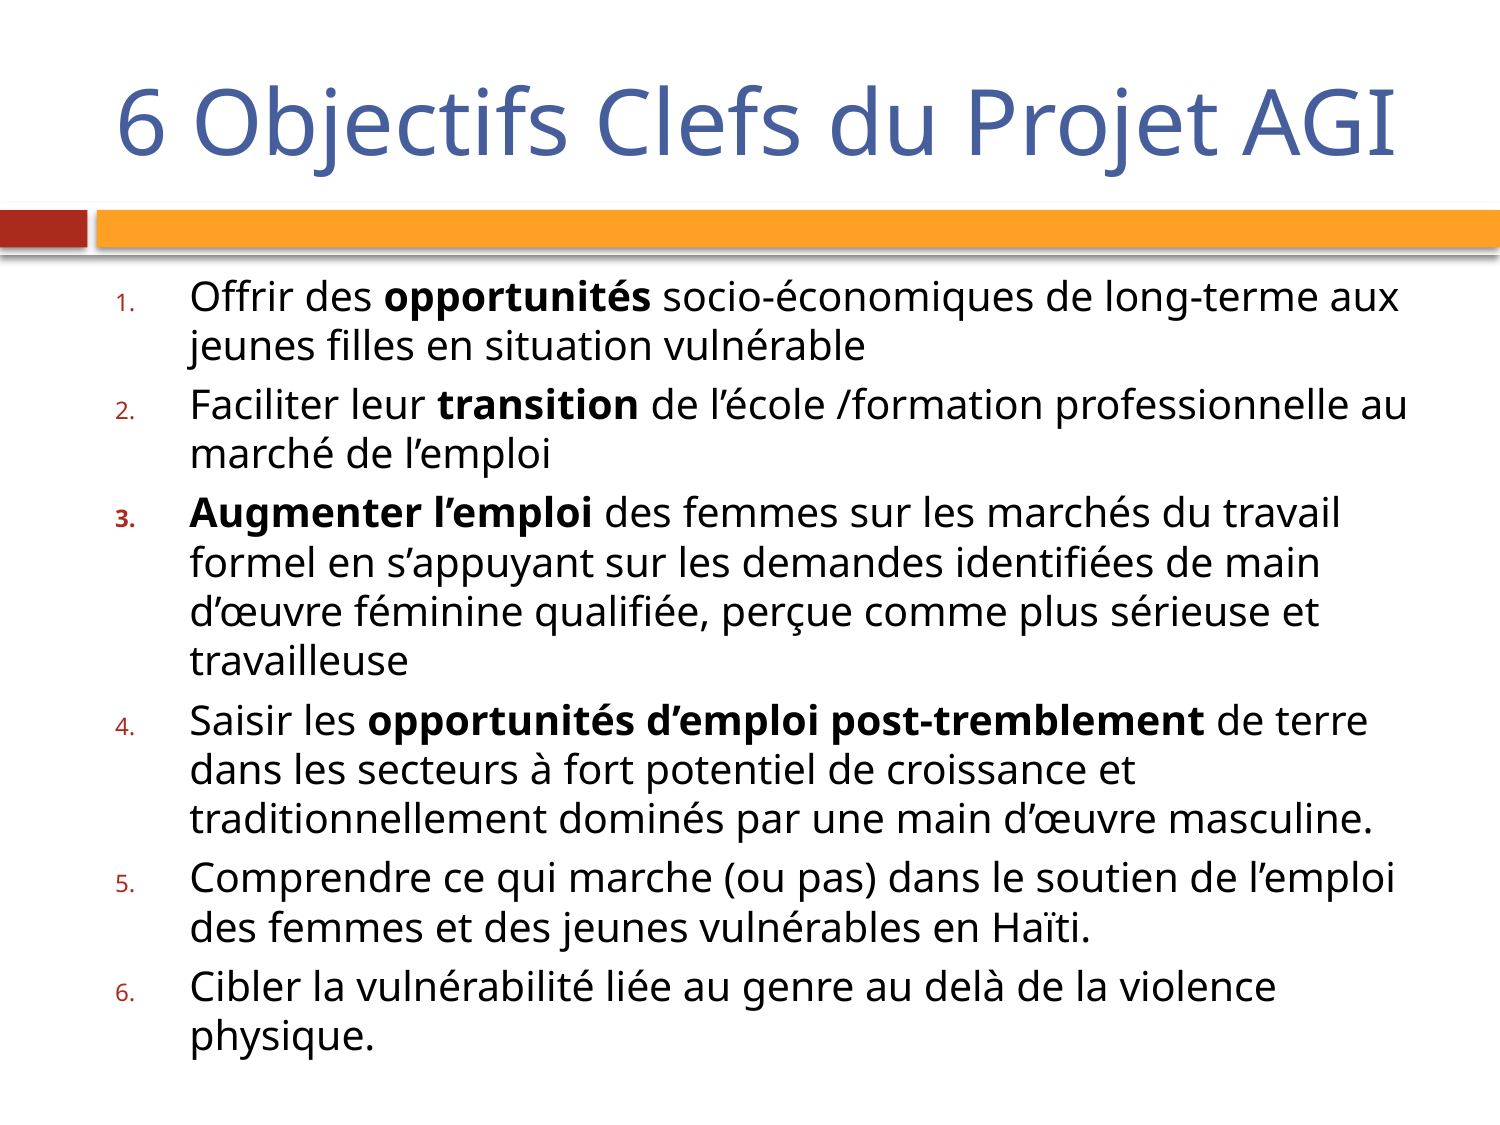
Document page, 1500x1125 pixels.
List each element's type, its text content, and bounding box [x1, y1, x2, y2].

title 6 Objectifs Clefs du Projet AGI [100, 37, 1438, 200]
list Offrir des opportunités socio-économiques de long-terme aux jeunes filles en situation vulnérable Faciliter leur transition de l’école /formation professionnelle au marché de l’emploi Augmenter l’emploi des femmes sur les marchés du travail formel en s’appuyant sur les demandes identifiées de main d’œuvre féminine qualifiée, perçue comme plus sérieuse et travailleuse Saisir les opportunités d’emploi post-tremblement de terre dans les secteurs à fort potentiel de croissance et traditionnellement dominés par une main d’œuvre masculine. Comprendre ce qui marche (ou pas) dans le soutien de l’emploi des femmes et des jeunes vulnérables en Haïti. Cibler la vulnérabilité liée au genre au delà de la violence physique. [100, 262, 1438, 1086]
